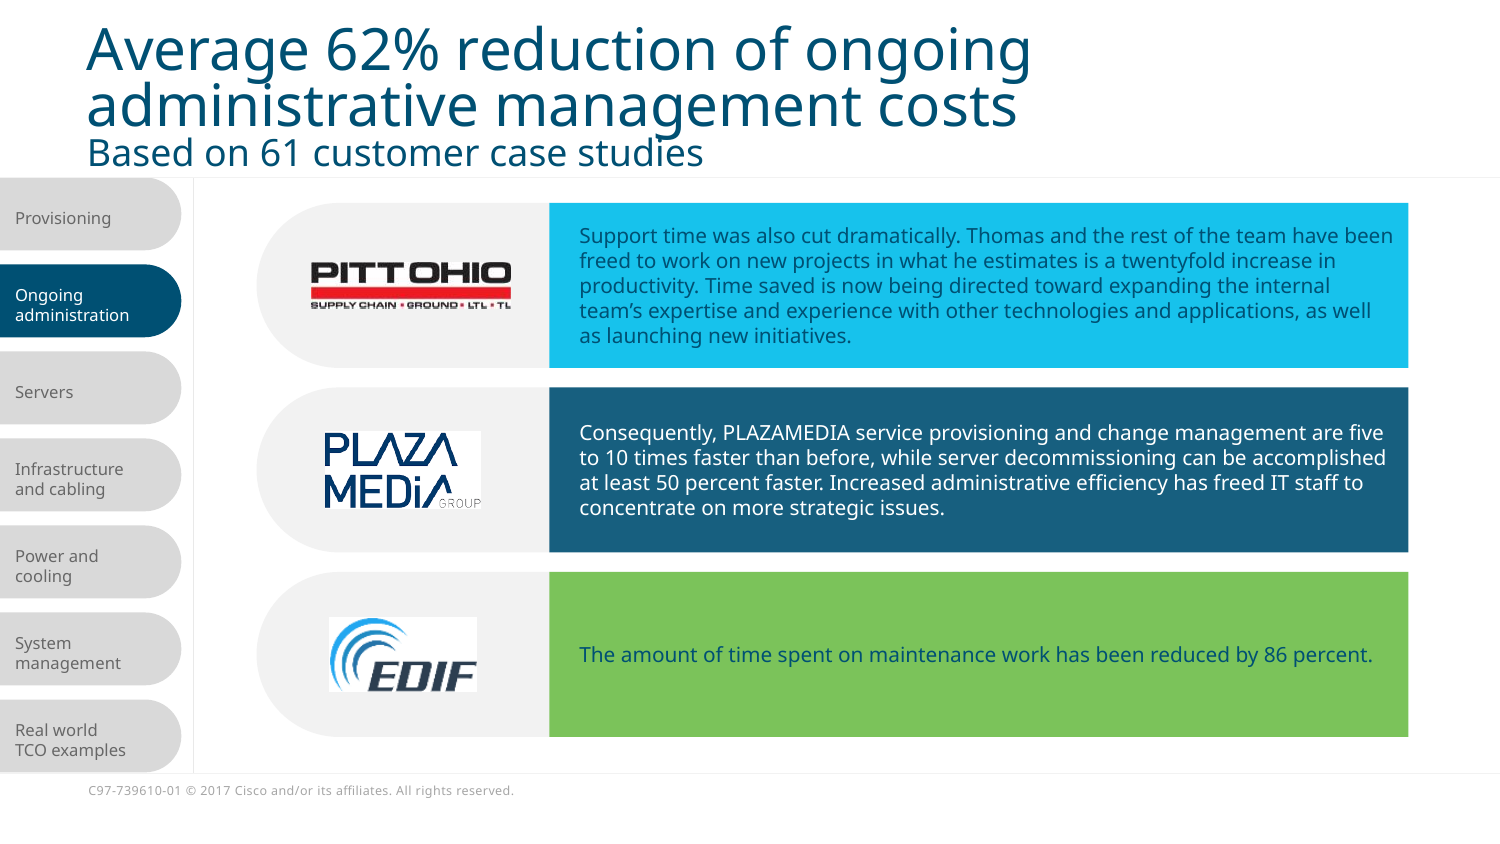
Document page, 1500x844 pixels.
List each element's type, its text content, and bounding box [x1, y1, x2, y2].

picture [329, 617, 477, 692]
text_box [256, 202, 1409, 369]
picture [324, 430, 482, 510]
picture [310, 262, 512, 309]
text_box [254, 569, 550, 740]
text_box [254, 385, 551, 555]
text_box Consequently, PLAZAMEDIA service provisioning and change management are five to 10 times faster than before, while server decommissioning can be accomplished at least 50 percent faster. Increased administrative efficiency has freed IT staff to concentrate on more strategic issues. [547, 385, 1411, 554]
text_box The amount of time spent on maintenance work has been reduced by 86 percent. [547, 570, 1411, 739]
title Average 62% reduction of ongoing administrative management costs Based on 61 customer case studies [71, 39, 1441, 160]
